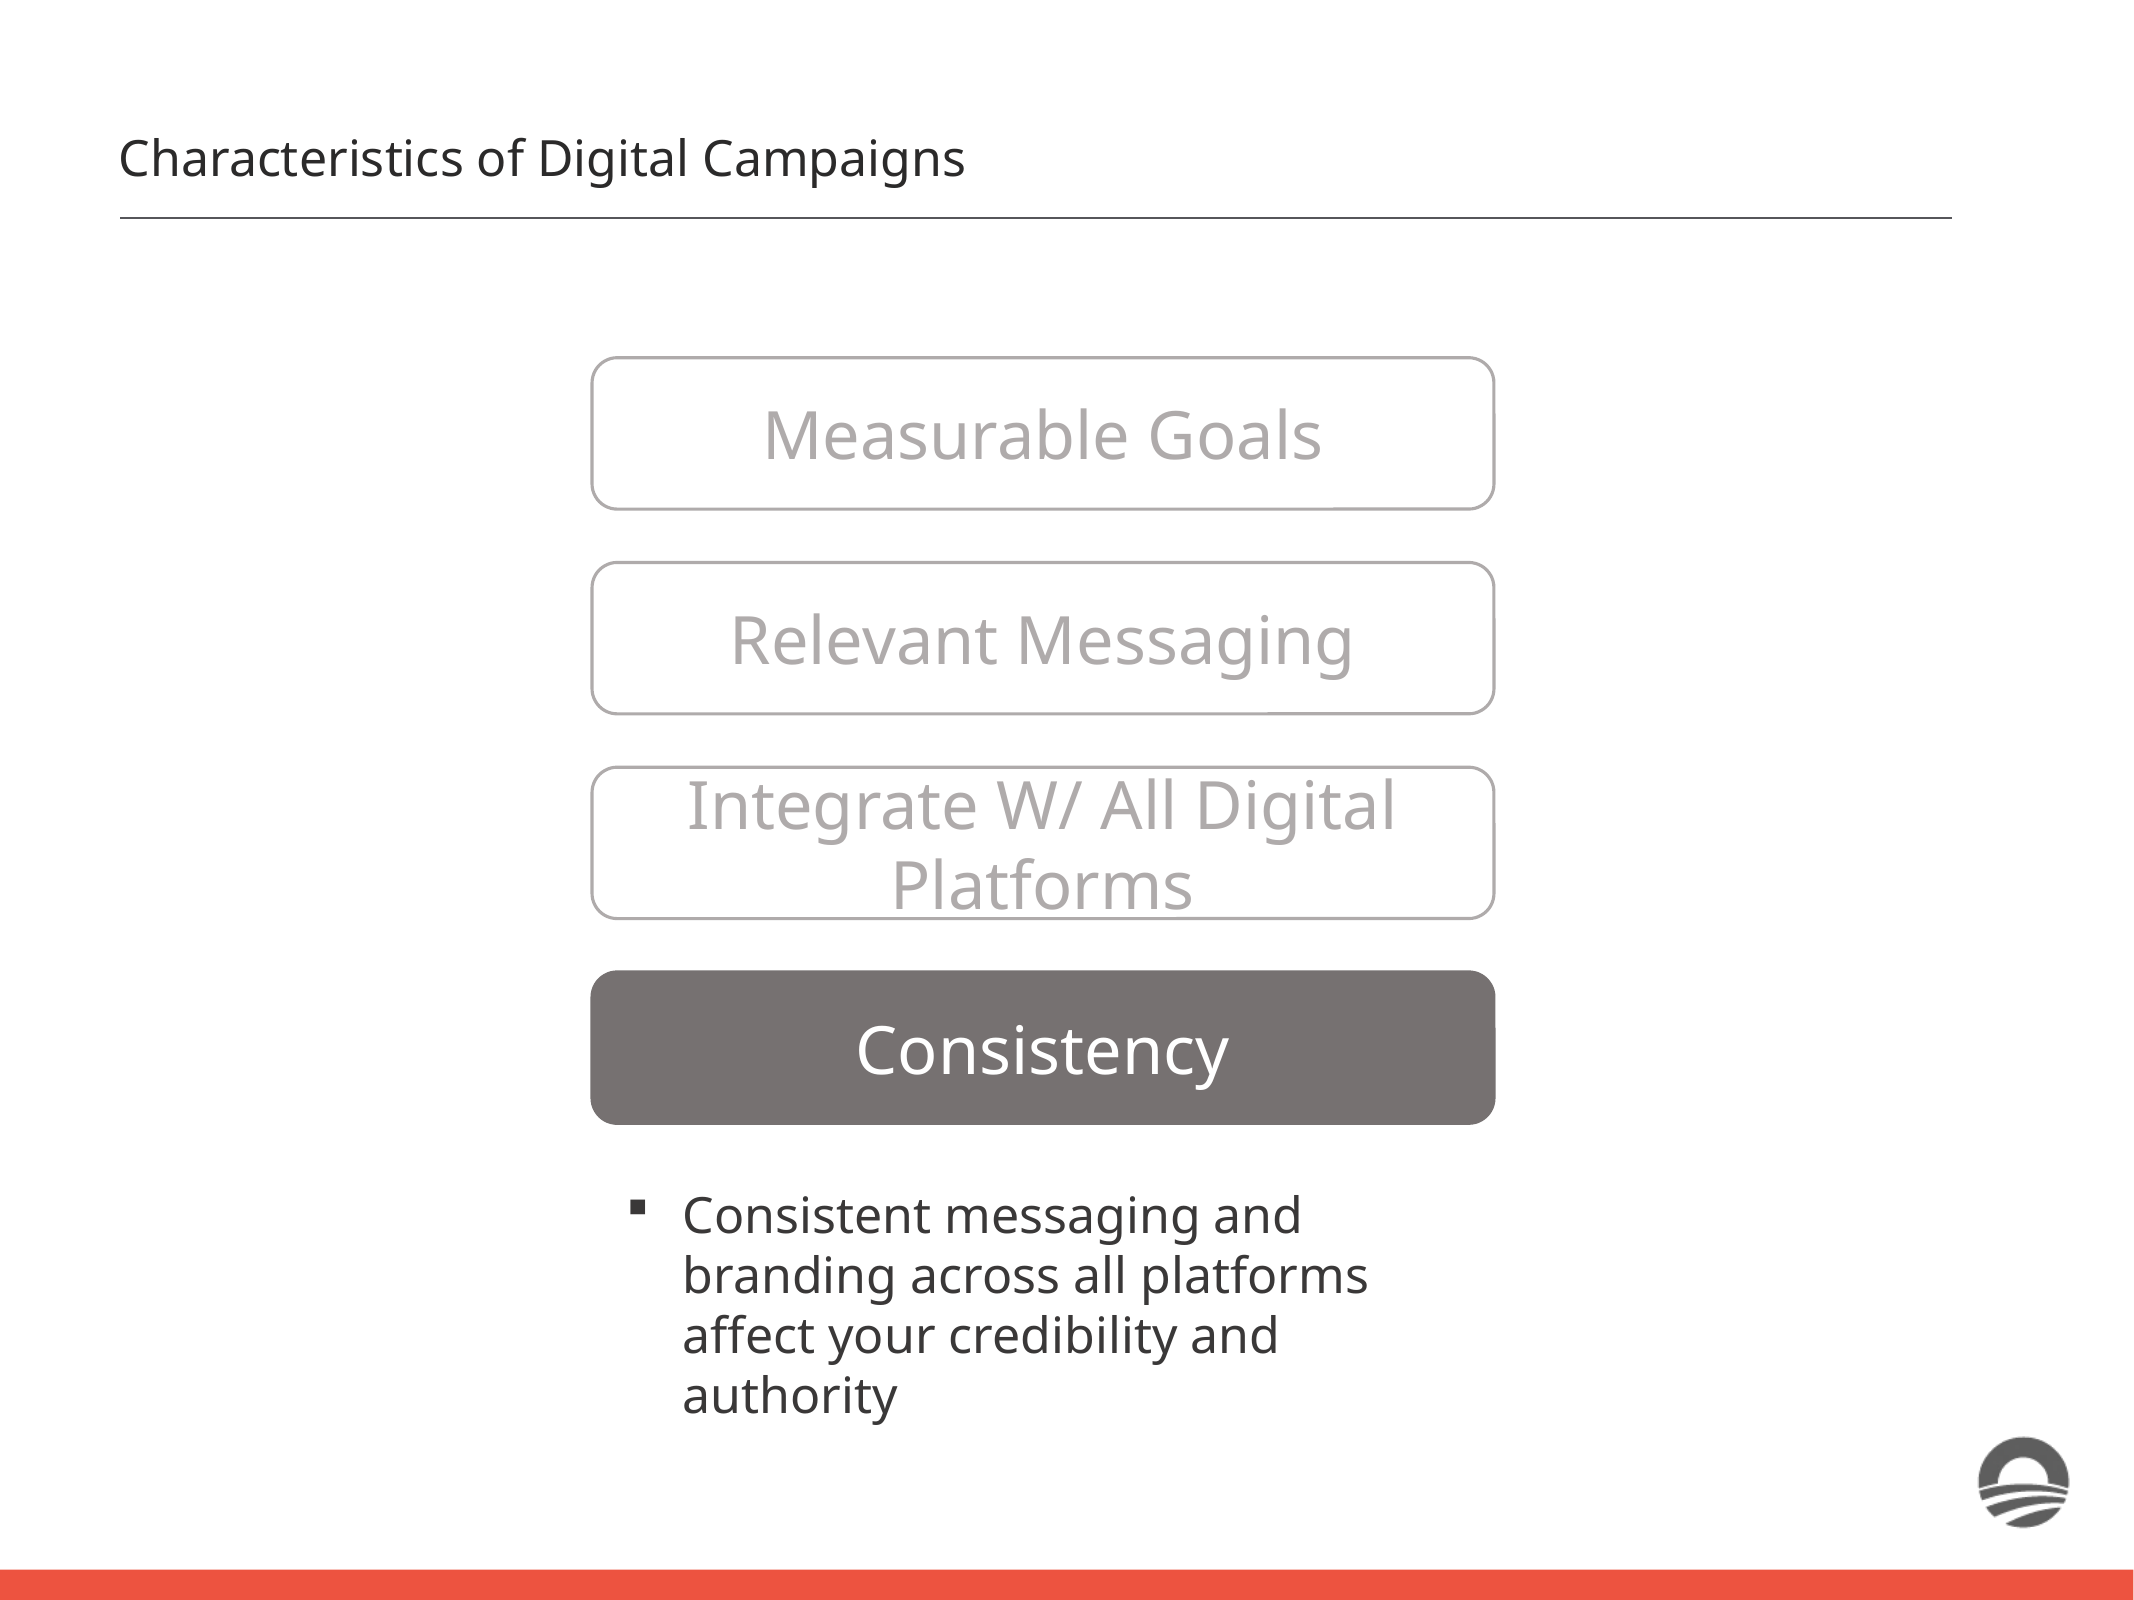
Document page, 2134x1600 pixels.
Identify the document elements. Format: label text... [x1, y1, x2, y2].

text_box Integrate W/ All Digital Platforms [590, 766, 1496, 920]
text_box Measurable Goals [590, 356, 1496, 511]
text_box Characteristics of Digital Campaigns [103, 101, 2022, 211]
text_box Consistent messaging and branding across all platforms affect your credibility and authority [611, 1176, 1514, 1432]
text_box Consistency [590, 970, 1496, 1125]
text_box Relevant Messaging [590, 561, 1496, 715]
